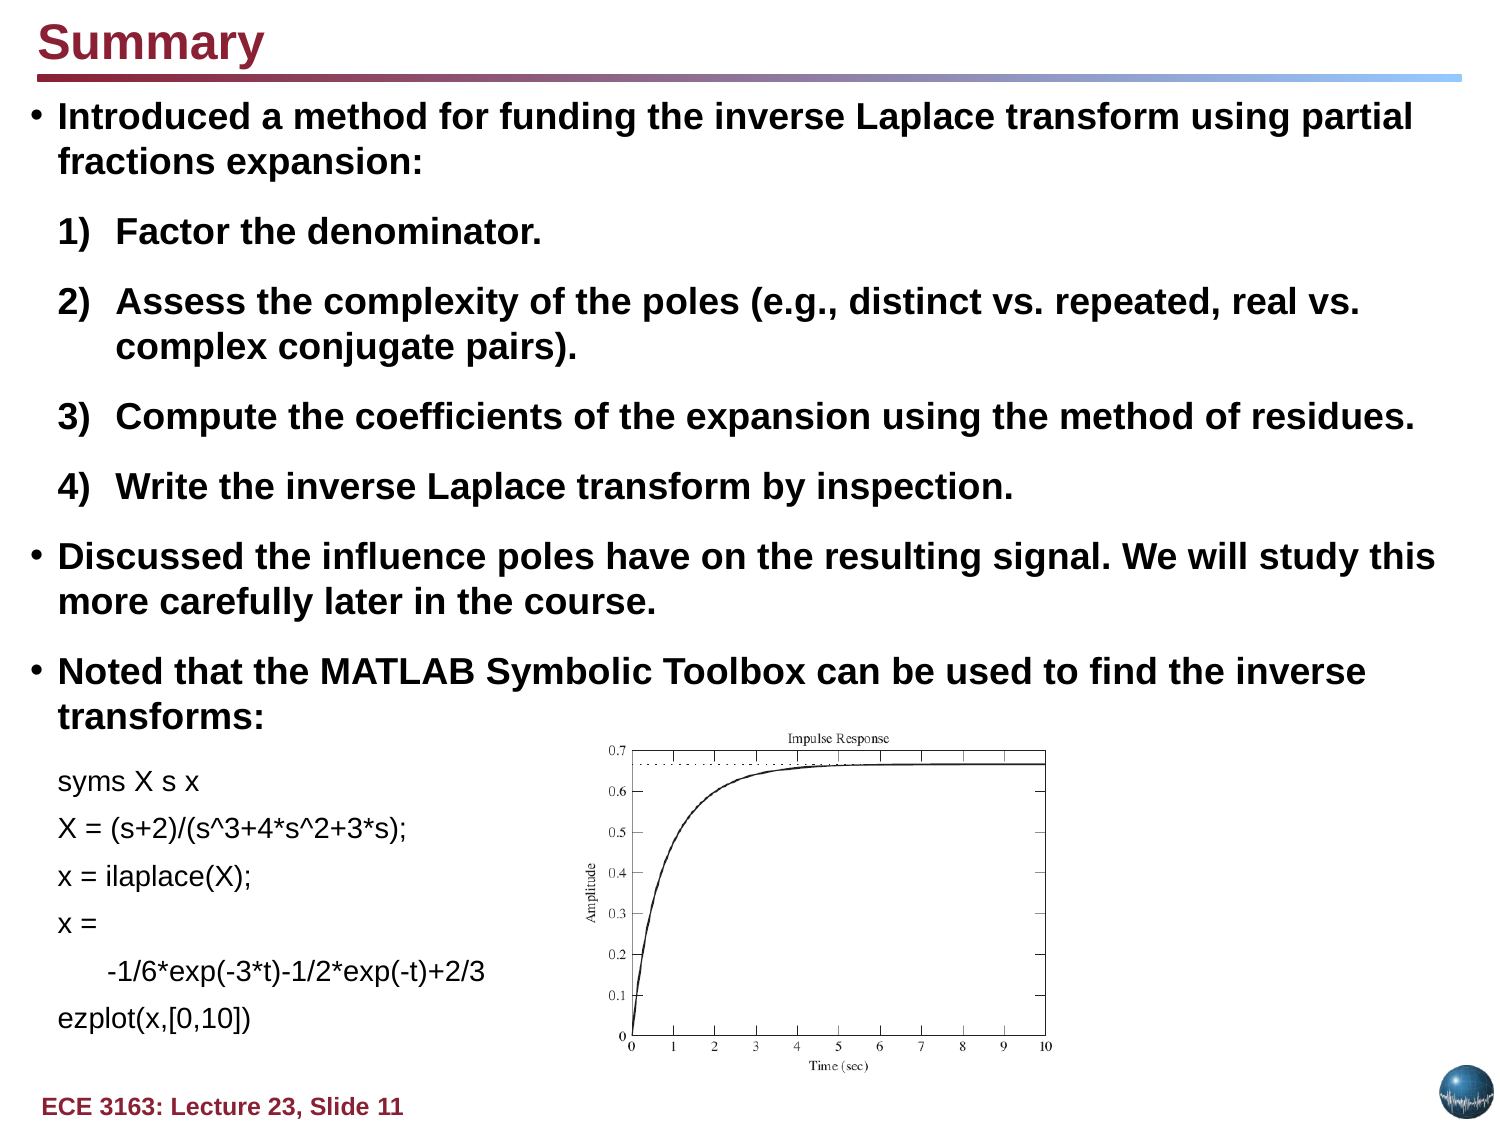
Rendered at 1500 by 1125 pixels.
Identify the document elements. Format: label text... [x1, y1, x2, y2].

text_box Introduced a method for funding the inverse Laplace transform using partial fractions expansion: Factor the denominator. Assess the complexity of the poles (e.g., distinct vs. repeated, real vs. complex conjugate pairs). Compute the coefficients of the expansion using the method of residues. Write the inverse Laplace transform by inspection. Discussed the influence poles have on the resulting signal. We will study this more carefully later in the course. Noted that the MATLAB Symbolic Toolbox can be used to find the inverse transforms: syms X s x X = (s+2)/(s^3+4*s^2+3*s); x = ilaplace(X); x = -1/6*exp(-3*t)-1/2*exp(-t)+2/3 ezplot(x,[0,10]) [29, 92, 1461, 1035]
picture [576, 727, 1055, 1076]
text_box Summary [37, 9, 1445, 70]
picture [1439, 1065, 1494, 1119]
